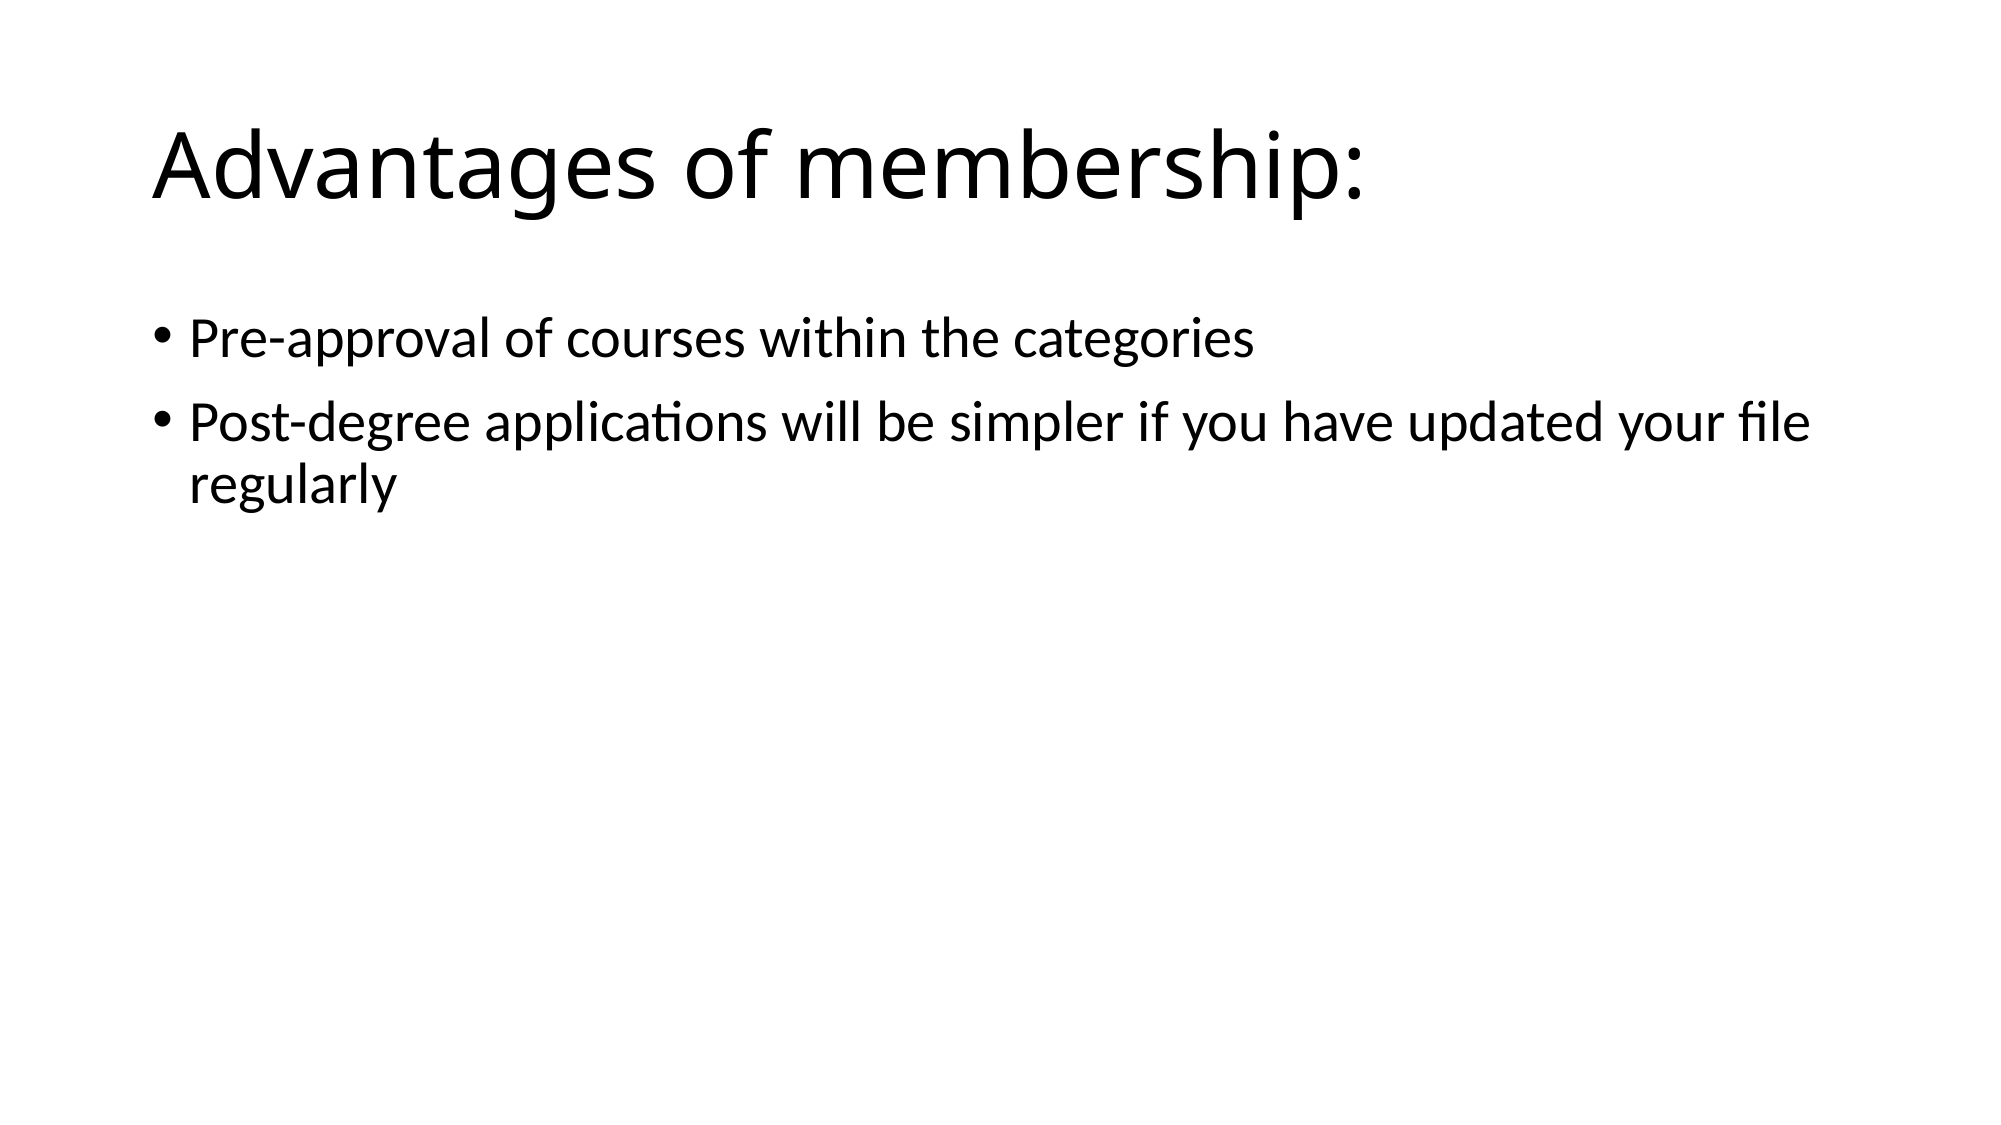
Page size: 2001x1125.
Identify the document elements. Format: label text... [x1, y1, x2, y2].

list Pre-approval of courses within the categories Post-degree applications will be simpler if you have updated your file regularly [137, 299, 1863, 1014]
title Advantages of membership: [137, 59, 1863, 278]
